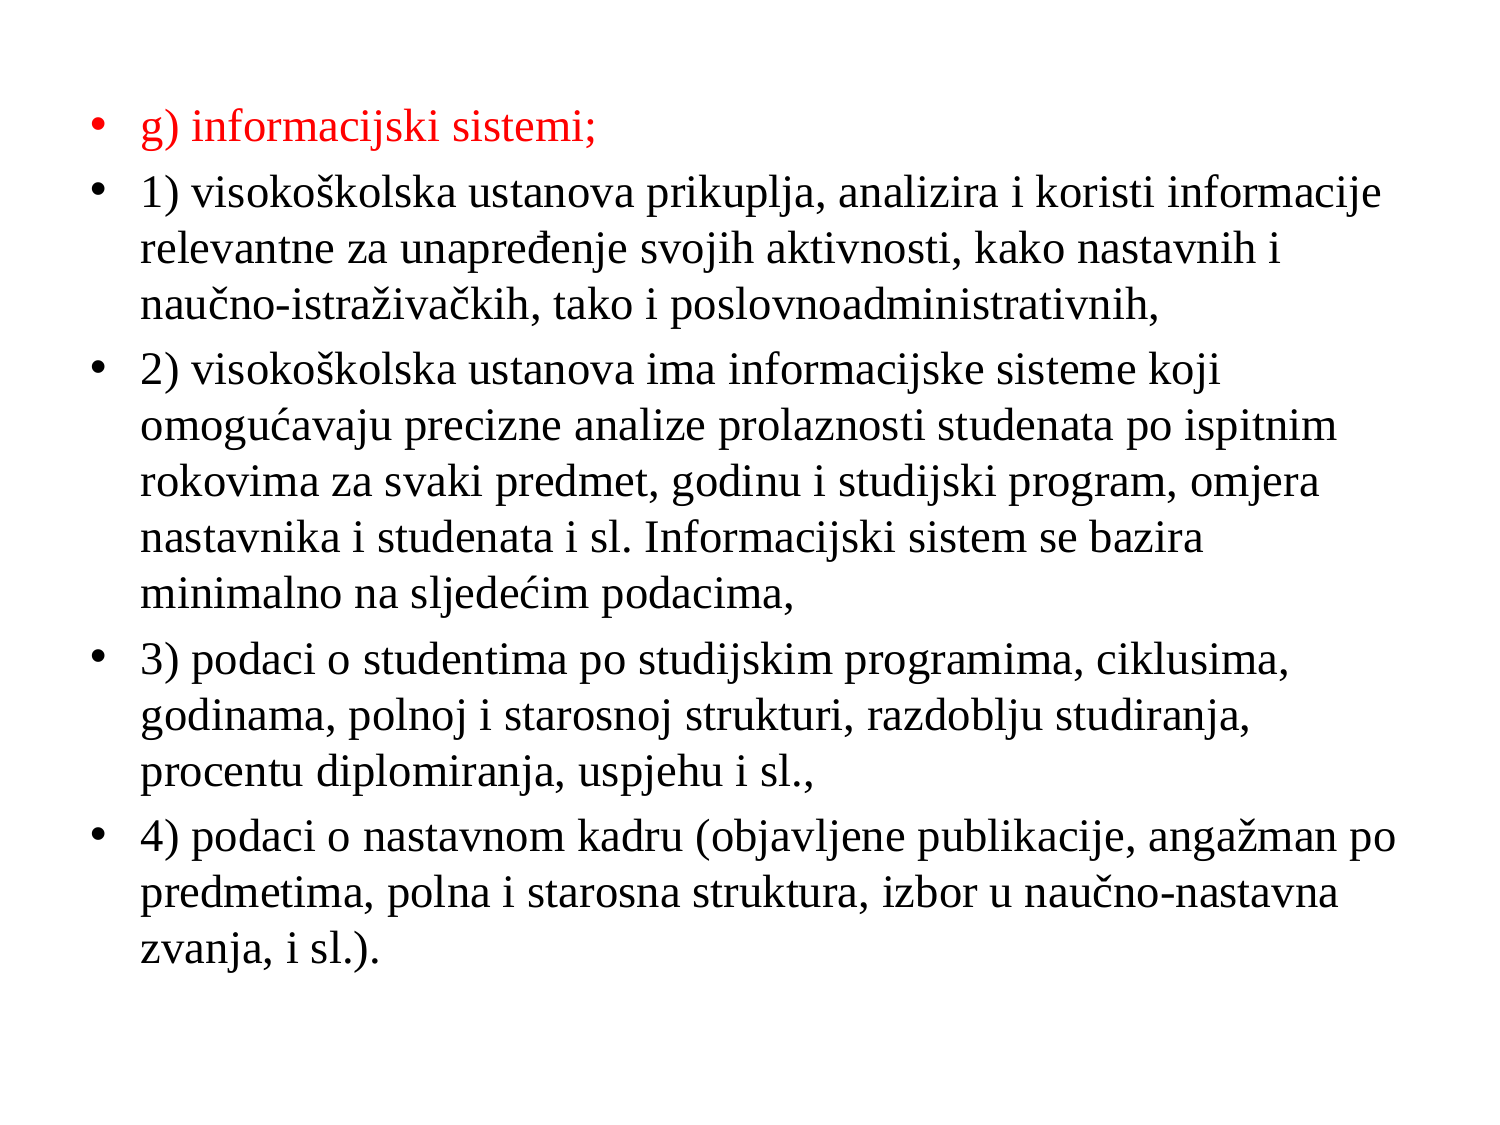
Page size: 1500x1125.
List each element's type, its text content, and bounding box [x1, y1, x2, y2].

list g) informacijski sistemi; 1) visokoškolska ustanova prikuplja, analizira i koristi informacije relevantne za unapređenje svojih aktivnosti, kako nastavnih i naučno-istraživačkih, tako i poslovnoadministrativnih, 2) visokoškolska ustanova ima informacijske sisteme koji omogućavaju precizne analize prolaznosti studenata po ispitnim rokovima za svaki predmet, godinu i studijski program, omjera nastavnika i studenata i sl. Informacijski sistem se bazira minimalno na sljedećim podacima, 3) podaci o studentima po studijskim programima, ciklusima, godinama, polnoj i starosnoj strukturi, razdoblju studiranja, procentu diplomiranja, uspjehu i sl., 4) podaci o nastavnom kadru (objavljene publikacije, angažman po predmetima, polna i starosna struktura, izbor u naučno-nastavna zvanja, i sl.). [75, 87, 1425, 1005]
